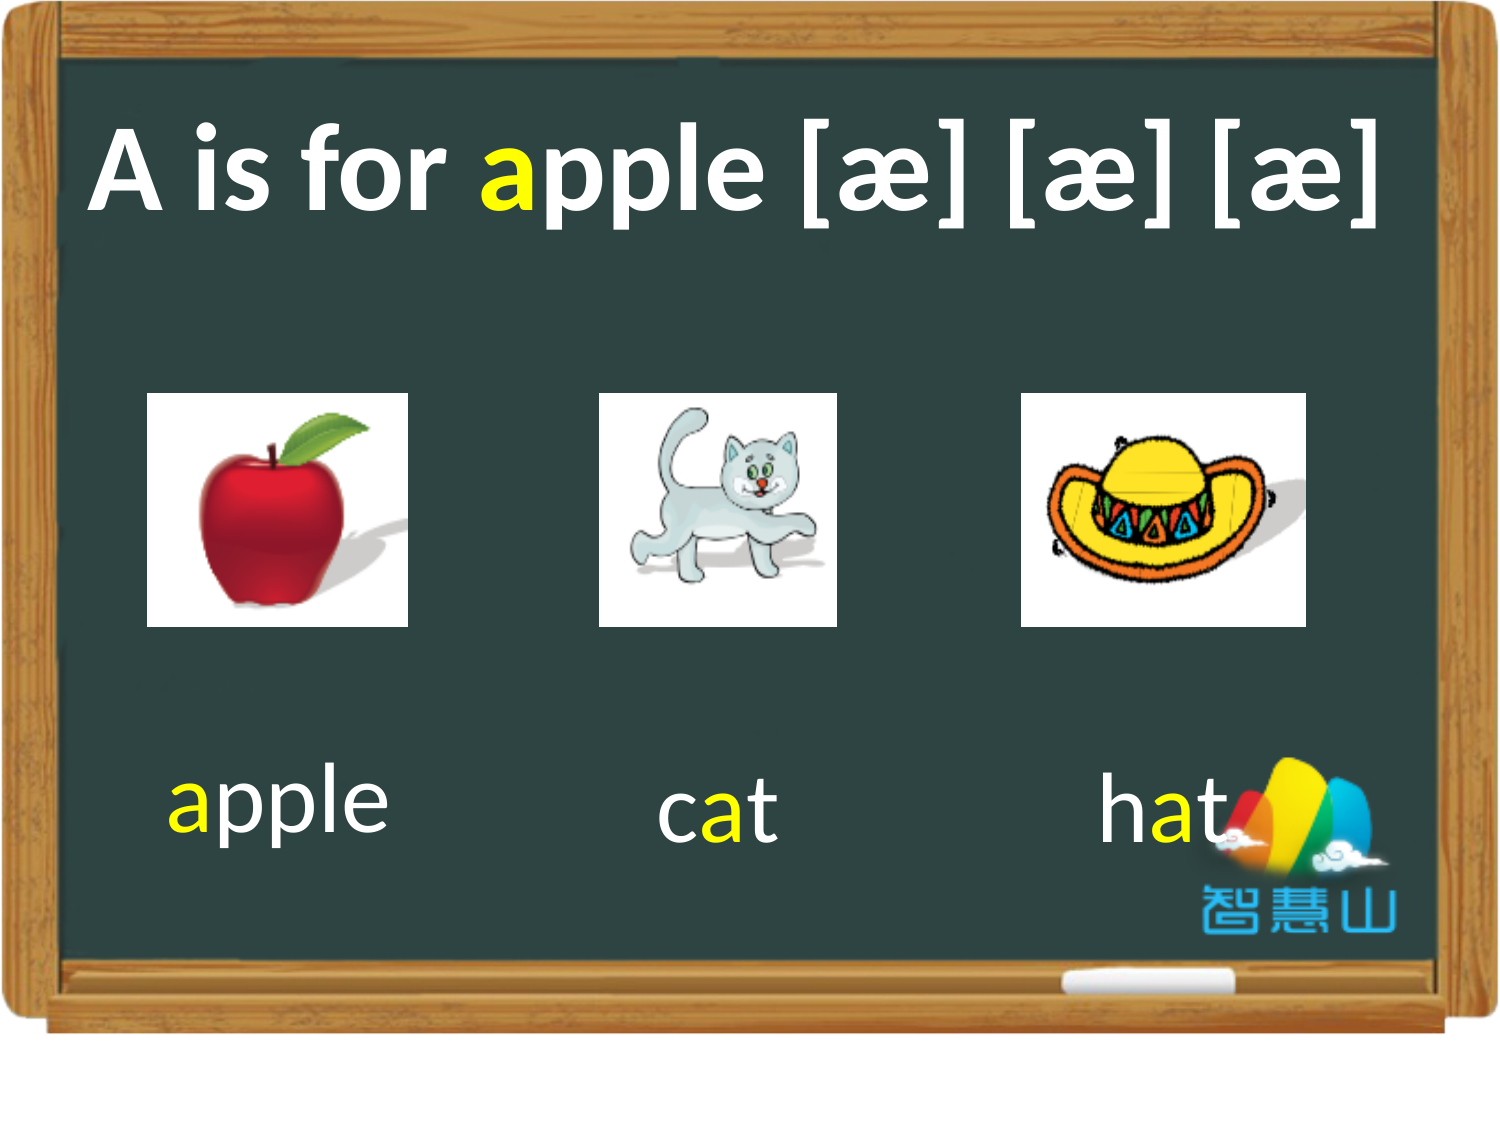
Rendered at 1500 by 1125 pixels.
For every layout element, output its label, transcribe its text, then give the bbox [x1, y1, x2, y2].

text_box cat [642, 735, 794, 871]
text_box A is for apple [æ] [æ] [æ] [72, 78, 1429, 243]
text_box apple [150, 725, 407, 861]
text_box hat [1082, 735, 1245, 871]
picture [0, 0, 1500, 1125]
